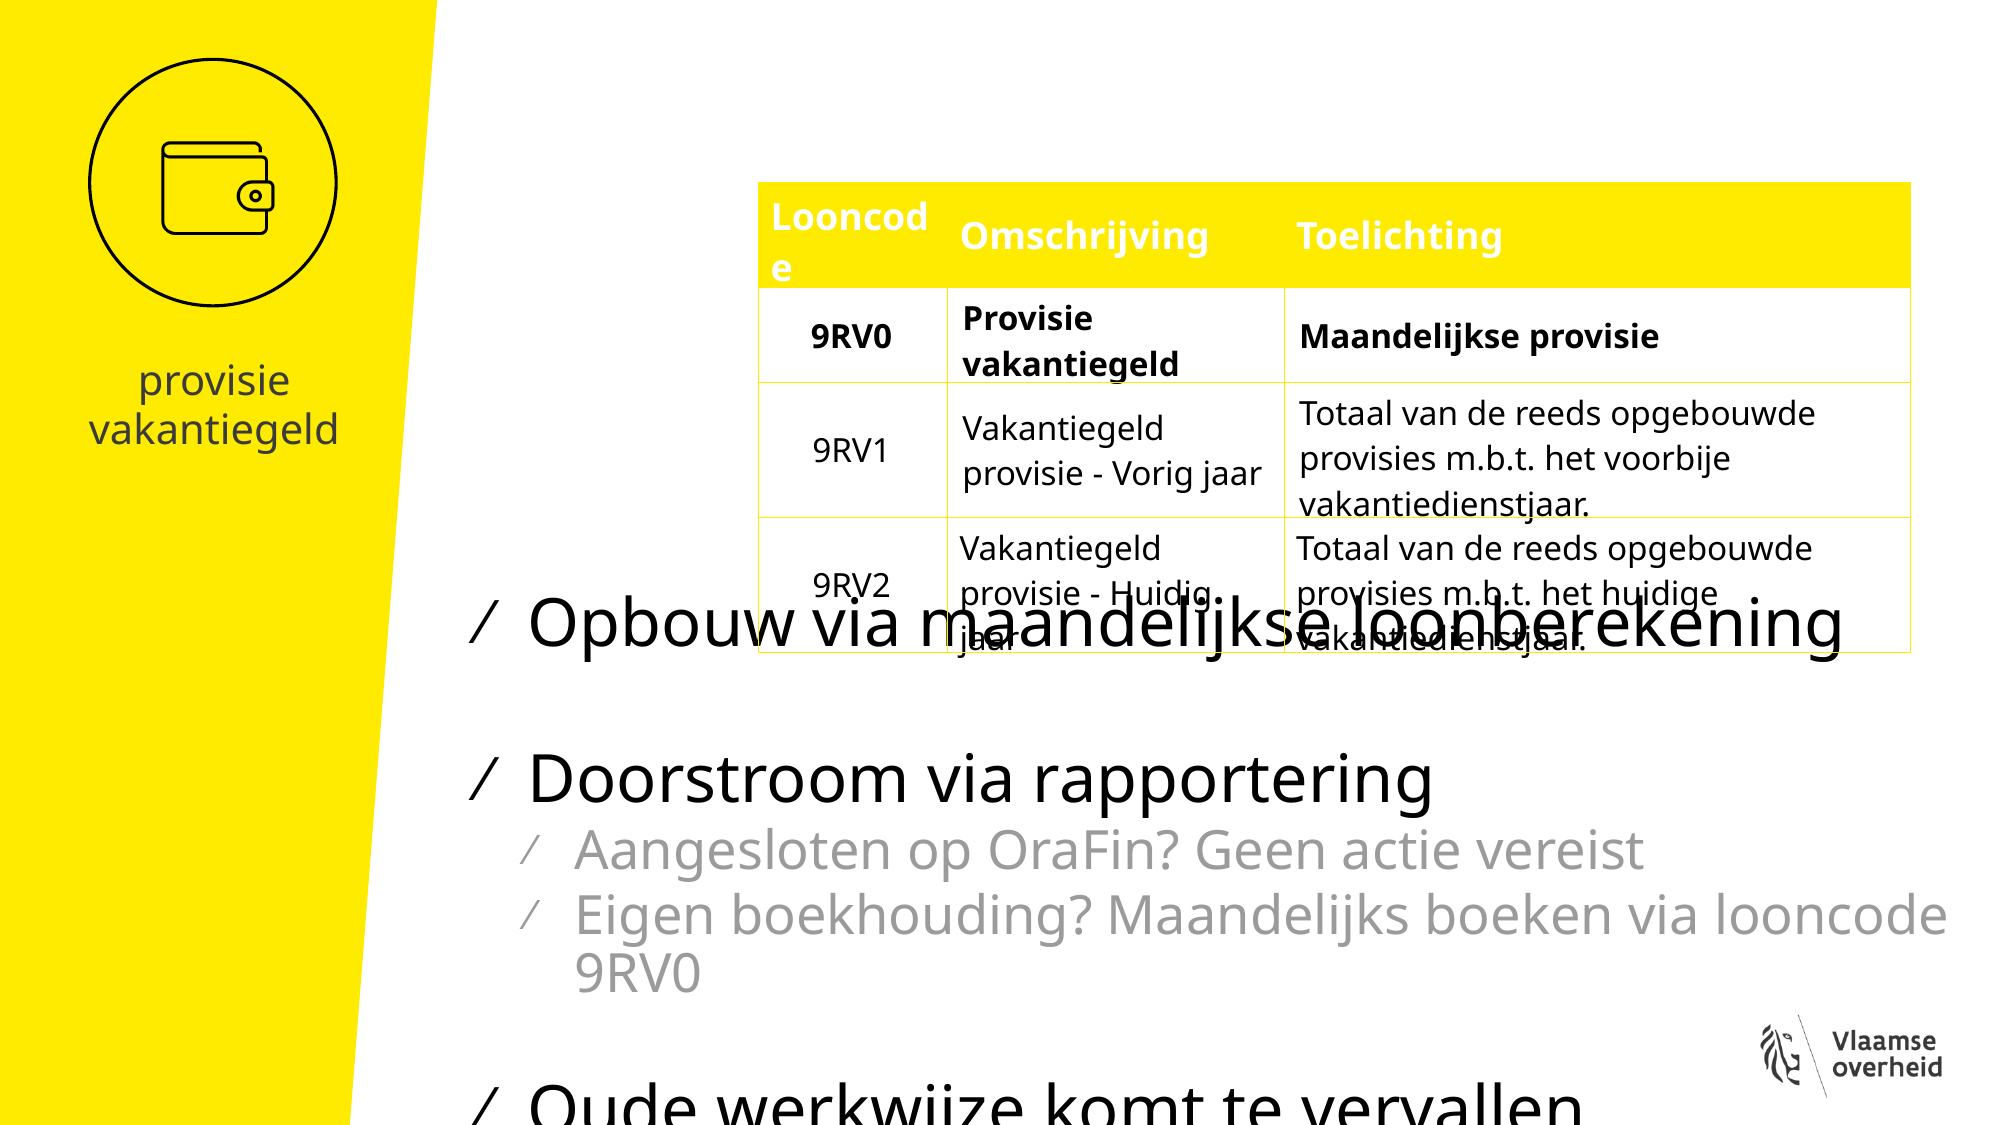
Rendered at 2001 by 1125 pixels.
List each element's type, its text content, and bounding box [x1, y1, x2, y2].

table_cell Totaal van de reeds opgebouwde provisies m.b.t. het huidige vakantiedienstjaar. [1285, 518, 1910, 652]
table_cell 9RV0 [759, 288, 947, 382]
text_box provisie vakantiegeld [49, 345, 379, 461]
table_cell Maandelijkse provisie [1285, 288, 1910, 382]
table_header Toelichting [1284, 183, 1910, 287]
text_box [88, 58, 338, 307]
text_box Opbouw via maandelijkse loonberekening Doorstroom via rapportering Aangesloten op OraFin? Geen actie vereist Eigen boekhouding? Maandelijks boeken via looncode 9RV0 Oude werkwijze komt te vervallen [480, 588, 1962, 1015]
table_cell Totaal van de reeds opgebouwde provisies m.b.t. het voorbije vakantiedienstjaar. [1285, 383, 1910, 517]
table_cell Vakantiegeld provisie - Vorig jaar [948, 383, 1284, 517]
table_cell 9RV1 [759, 383, 947, 517]
picture [1751, 1015, 1949, 1103]
table_cell Provisie vakantiegeld [948, 288, 1284, 382]
text_box [0, 0, 438, 1125]
picture [139, 112, 290, 264]
table_cell Vakantiegeld provisie - Huidig jaar [948, 518, 1284, 652]
table_cell 9RV2 [759, 518, 947, 652]
table_header Omschrijving [948, 183, 1284, 287]
table_header Looncode [759, 183, 948, 287]
